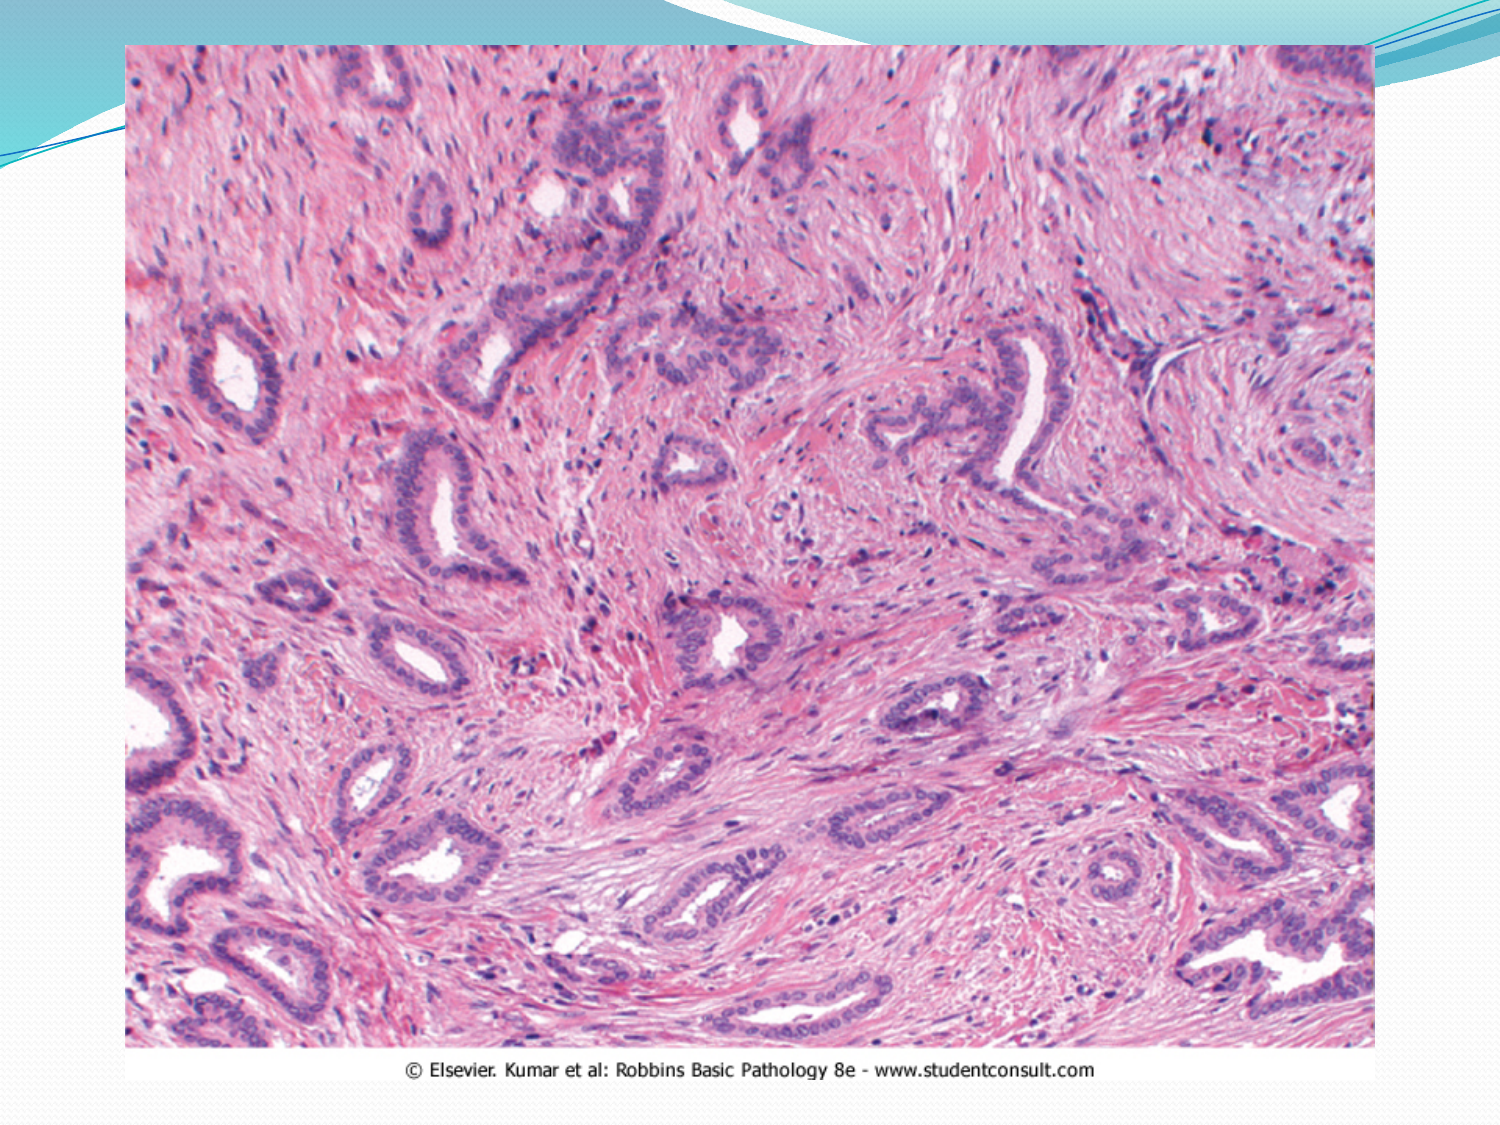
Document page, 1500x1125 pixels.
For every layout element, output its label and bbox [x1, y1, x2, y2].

picture [124, 45, 1376, 1080]
